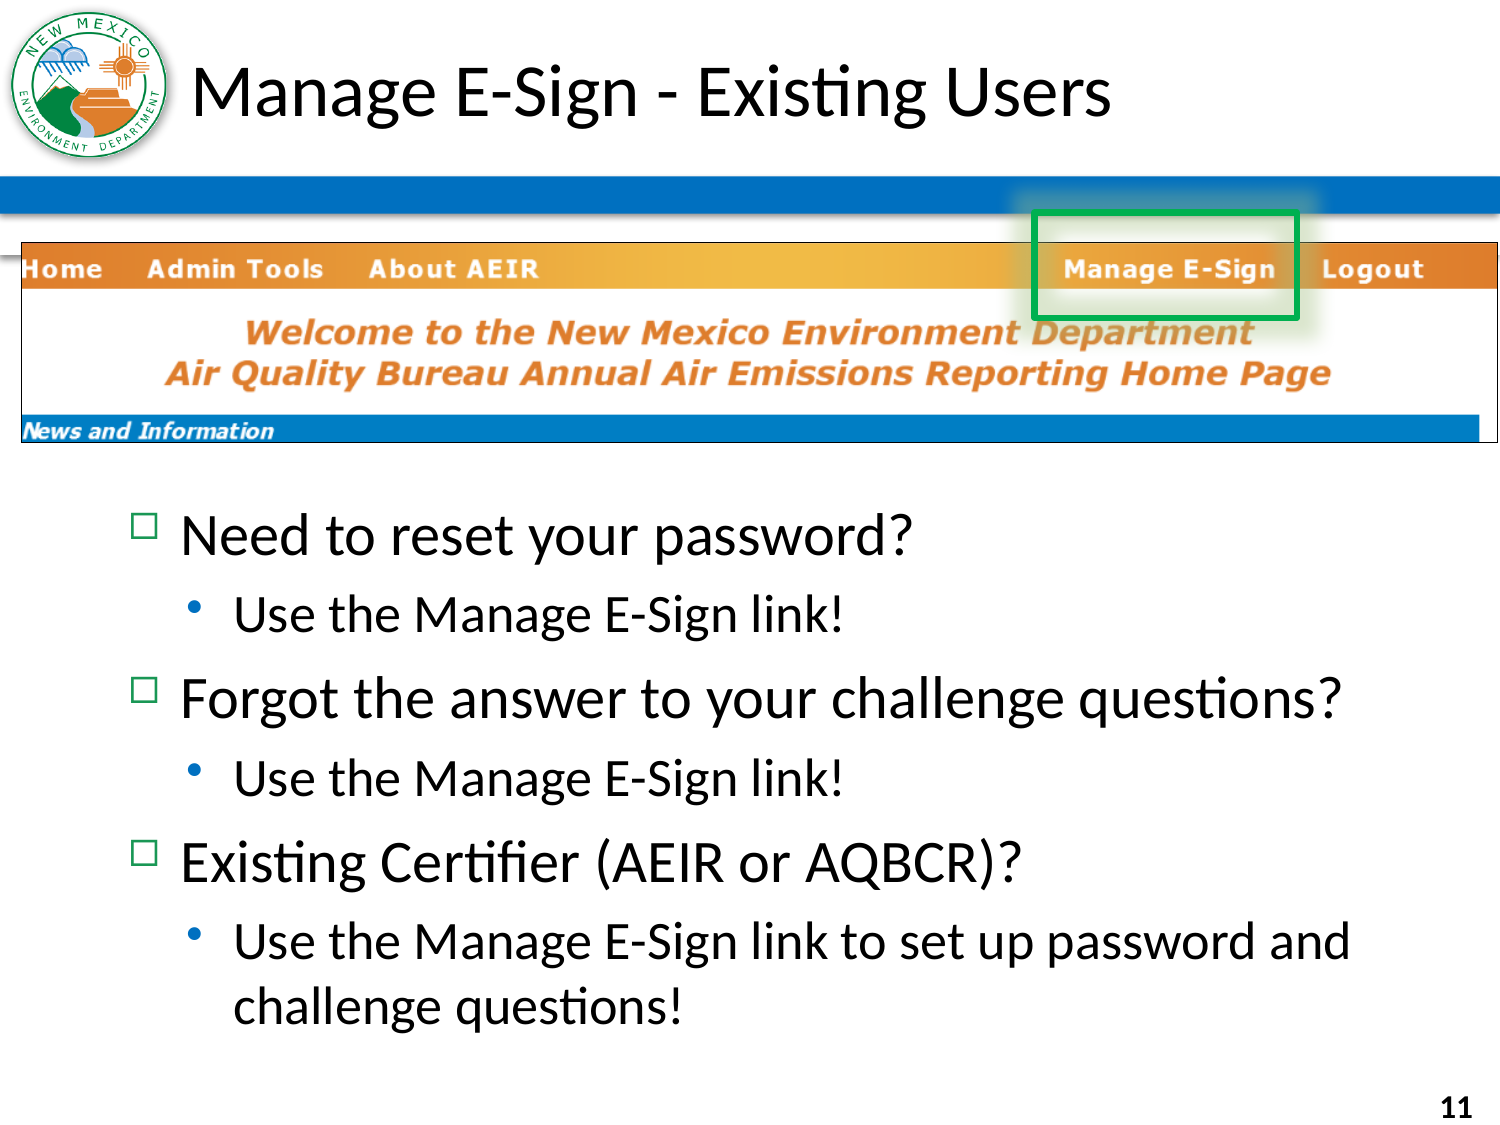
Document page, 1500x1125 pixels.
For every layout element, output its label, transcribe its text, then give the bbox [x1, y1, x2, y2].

title Manage E-Sign - Existing Users [175, 5, 1475, 168]
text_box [21, 212, 1498, 444]
slide_number 11 [1412, 1084, 1500, 1125]
picture [7, 8, 170, 161]
list Need to reset your password? Use the Manage E-Sign link! Forgot the answer to your challenge questions? Use the Manage E-Sign link! Existing Certifier (AEIR or AQBCR)? Use the Manage E-Sign link to set up password and challenge questions! [113, 487, 1387, 1125]
